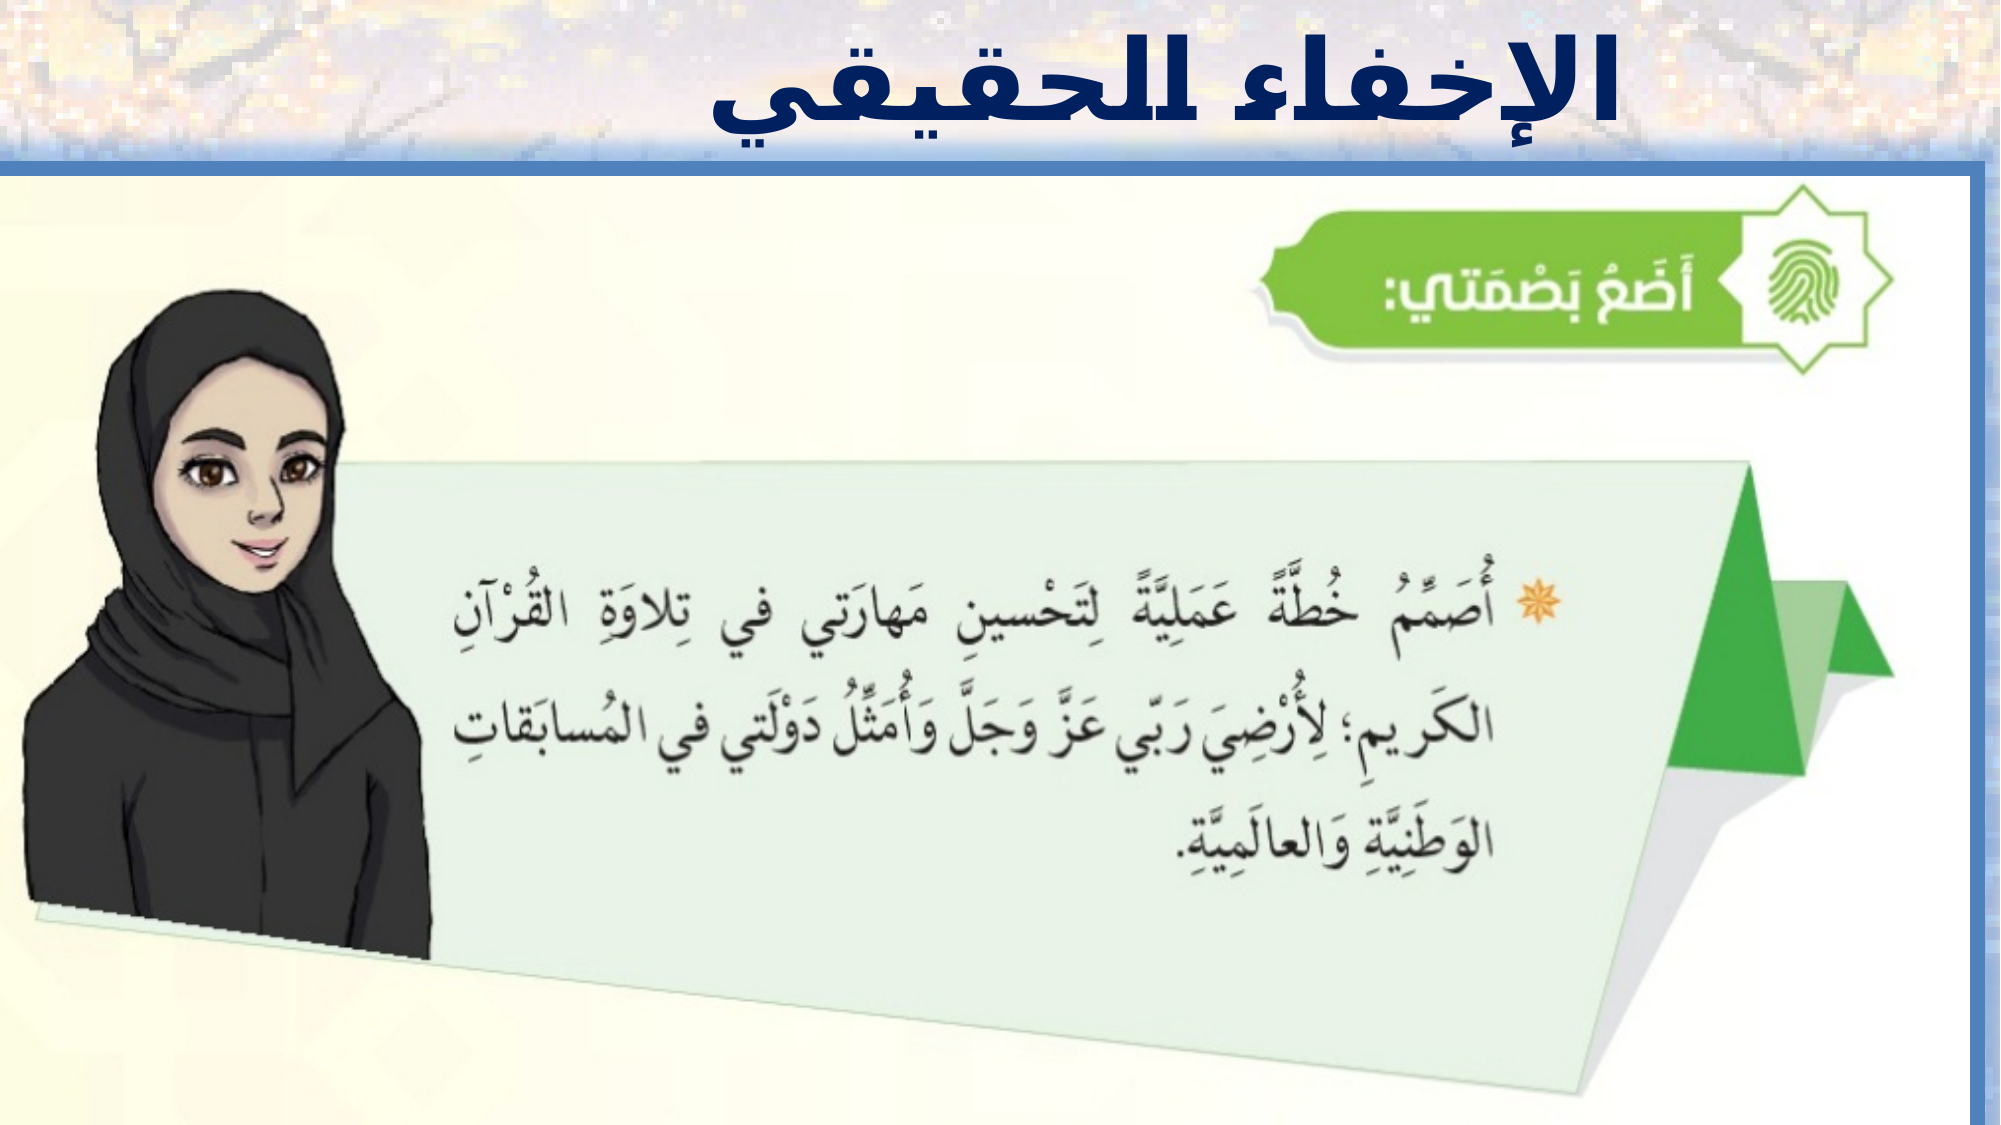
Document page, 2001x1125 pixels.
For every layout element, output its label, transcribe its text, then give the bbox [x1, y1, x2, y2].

text_box الإخفاء الحقيقي [691, 0, 1643, 151]
picture [0, 175, 1971, 1125]
